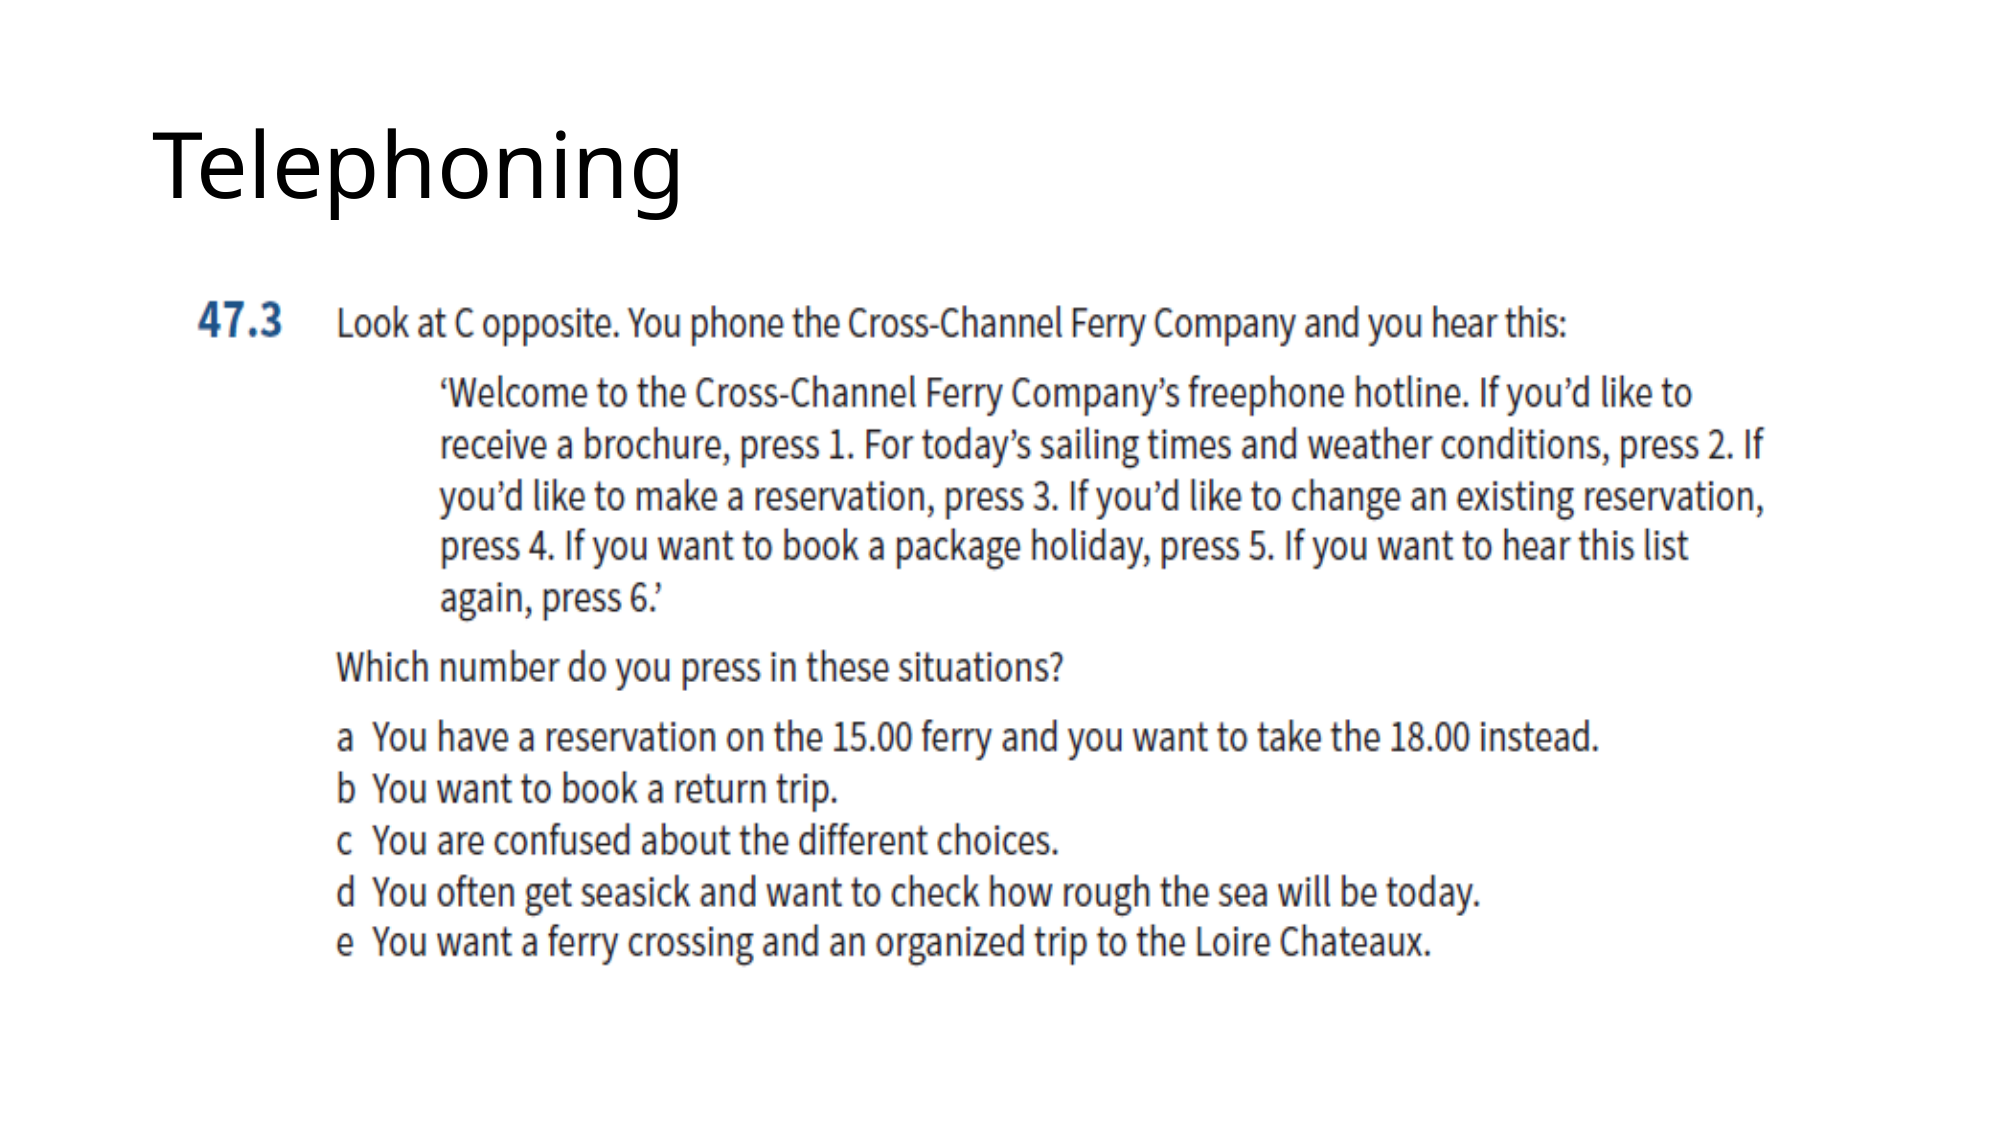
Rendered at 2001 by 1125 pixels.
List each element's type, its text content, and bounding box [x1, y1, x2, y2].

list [162, 295, 1825, 1006]
title Telephoning [137, 59, 1863, 278]
